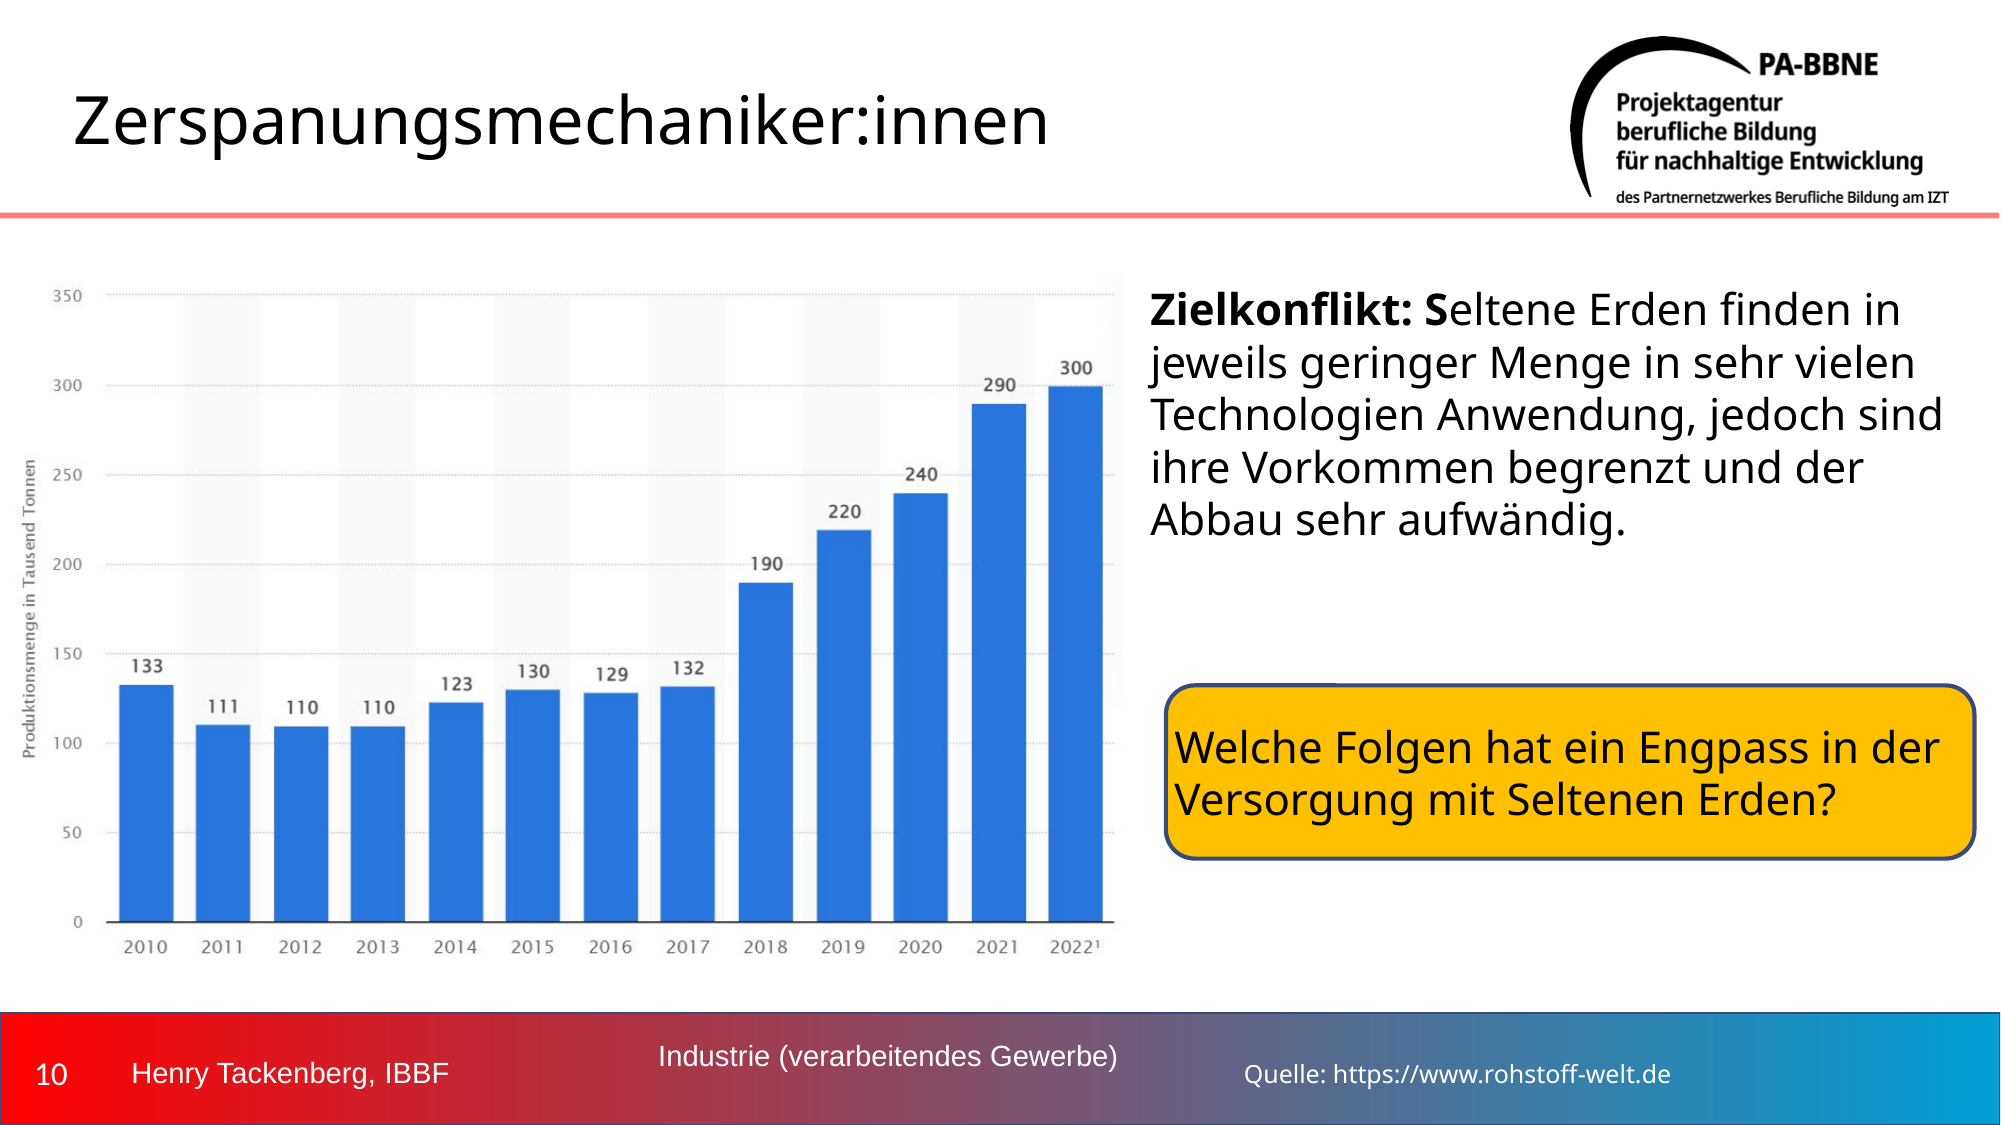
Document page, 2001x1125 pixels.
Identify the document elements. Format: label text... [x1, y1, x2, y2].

text_box Zielkonflikt: Seltene Erden finden in jeweils geringer Menge in sehr vielen Technologien Anwendung, jedoch sind ihre Vorkommen begrenzt und der Abbau sehr aufwändig. [1135, 274, 2000, 553]
picture [1570, 36, 1949, 207]
list Quelle: https://www.rohstoff-welt.de [1191, 1026, 1949, 1118]
text_box Industrie (verarbeitendes Gewerbe) [549, 1033, 1219, 1125]
footer Henry Tackenberg, IBBF [116, 1026, 534, 1118]
slide_number ‹#› [0, 1026, 102, 1118]
picture [7, 274, 1123, 965]
text_box Welche Folgen hat ein Engpass in der Versorgung mit Seltenen Erden? [1165, 685, 1975, 859]
title Zerspanungsmechaniker:innen [59, 29, 1536, 207]
